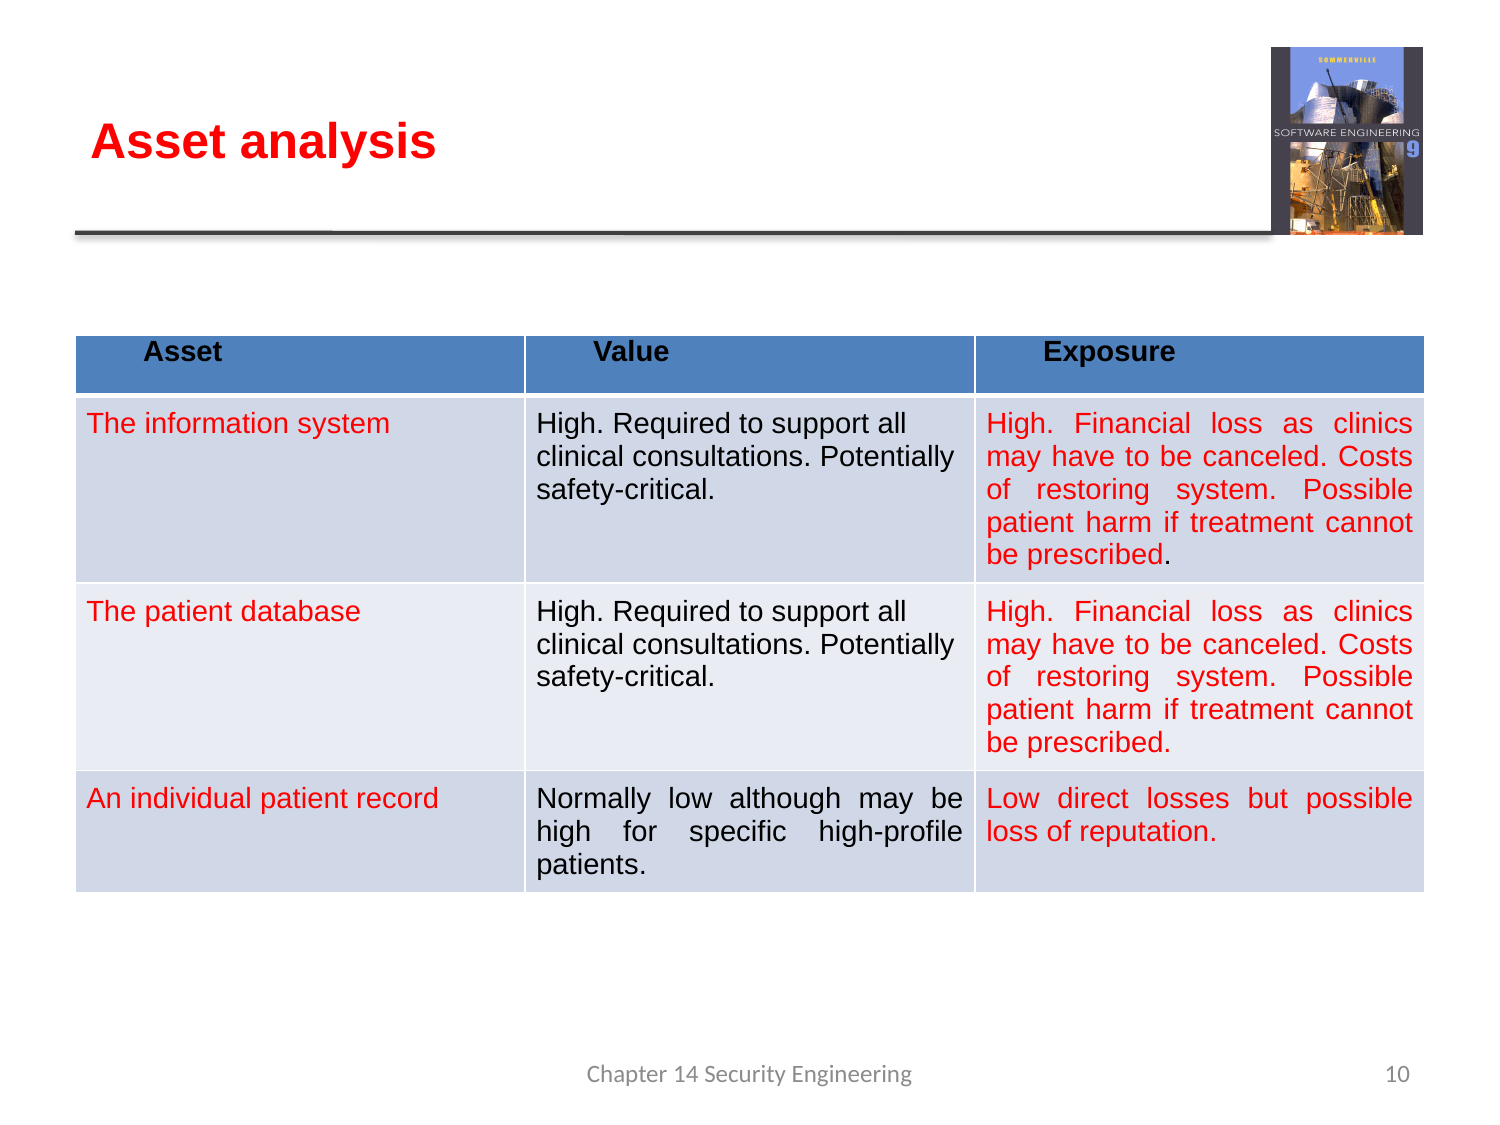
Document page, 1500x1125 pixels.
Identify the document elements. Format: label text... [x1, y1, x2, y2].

table_header Value [526, 336, 974, 393]
table_cell High. Financial loss as clinics may have to be canceled. Costs of restoring system. Possible patient harm if treatment cannot be prescribed. [976, 398, 1424, 582]
table_cell Normally low although may be high for specific high-profile patients. [526, 771, 974, 892]
table_cell High. Required to support all clinical consultations. Potentially safety-critical. [526, 584, 974, 770]
table_cell High. Financial loss as clinics may have to be canceled. Costs of restoring system. Possible patient harm if treatment cannot be prescribed. [976, 584, 1424, 770]
slide_number 10 [1074, 1042, 1425, 1103]
table_cell An individual patient record [76, 771, 524, 892]
footer Chapter 14 Security Engineering [512, 1042, 988, 1103]
picture [1272, 47, 1423, 235]
table_cell High. Required to support all clinical consultations. Potentially safety-critical. [526, 398, 974, 582]
table_header Asset [76, 336, 524, 393]
table_cell The information system [76, 398, 524, 582]
title Asset analysis [74, 44, 1272, 233]
table_header Exposure [976, 336, 1424, 393]
table_cell The patient database [76, 584, 524, 770]
table_cell Low direct losses but possible loss of reputation. [976, 771, 1424, 892]
